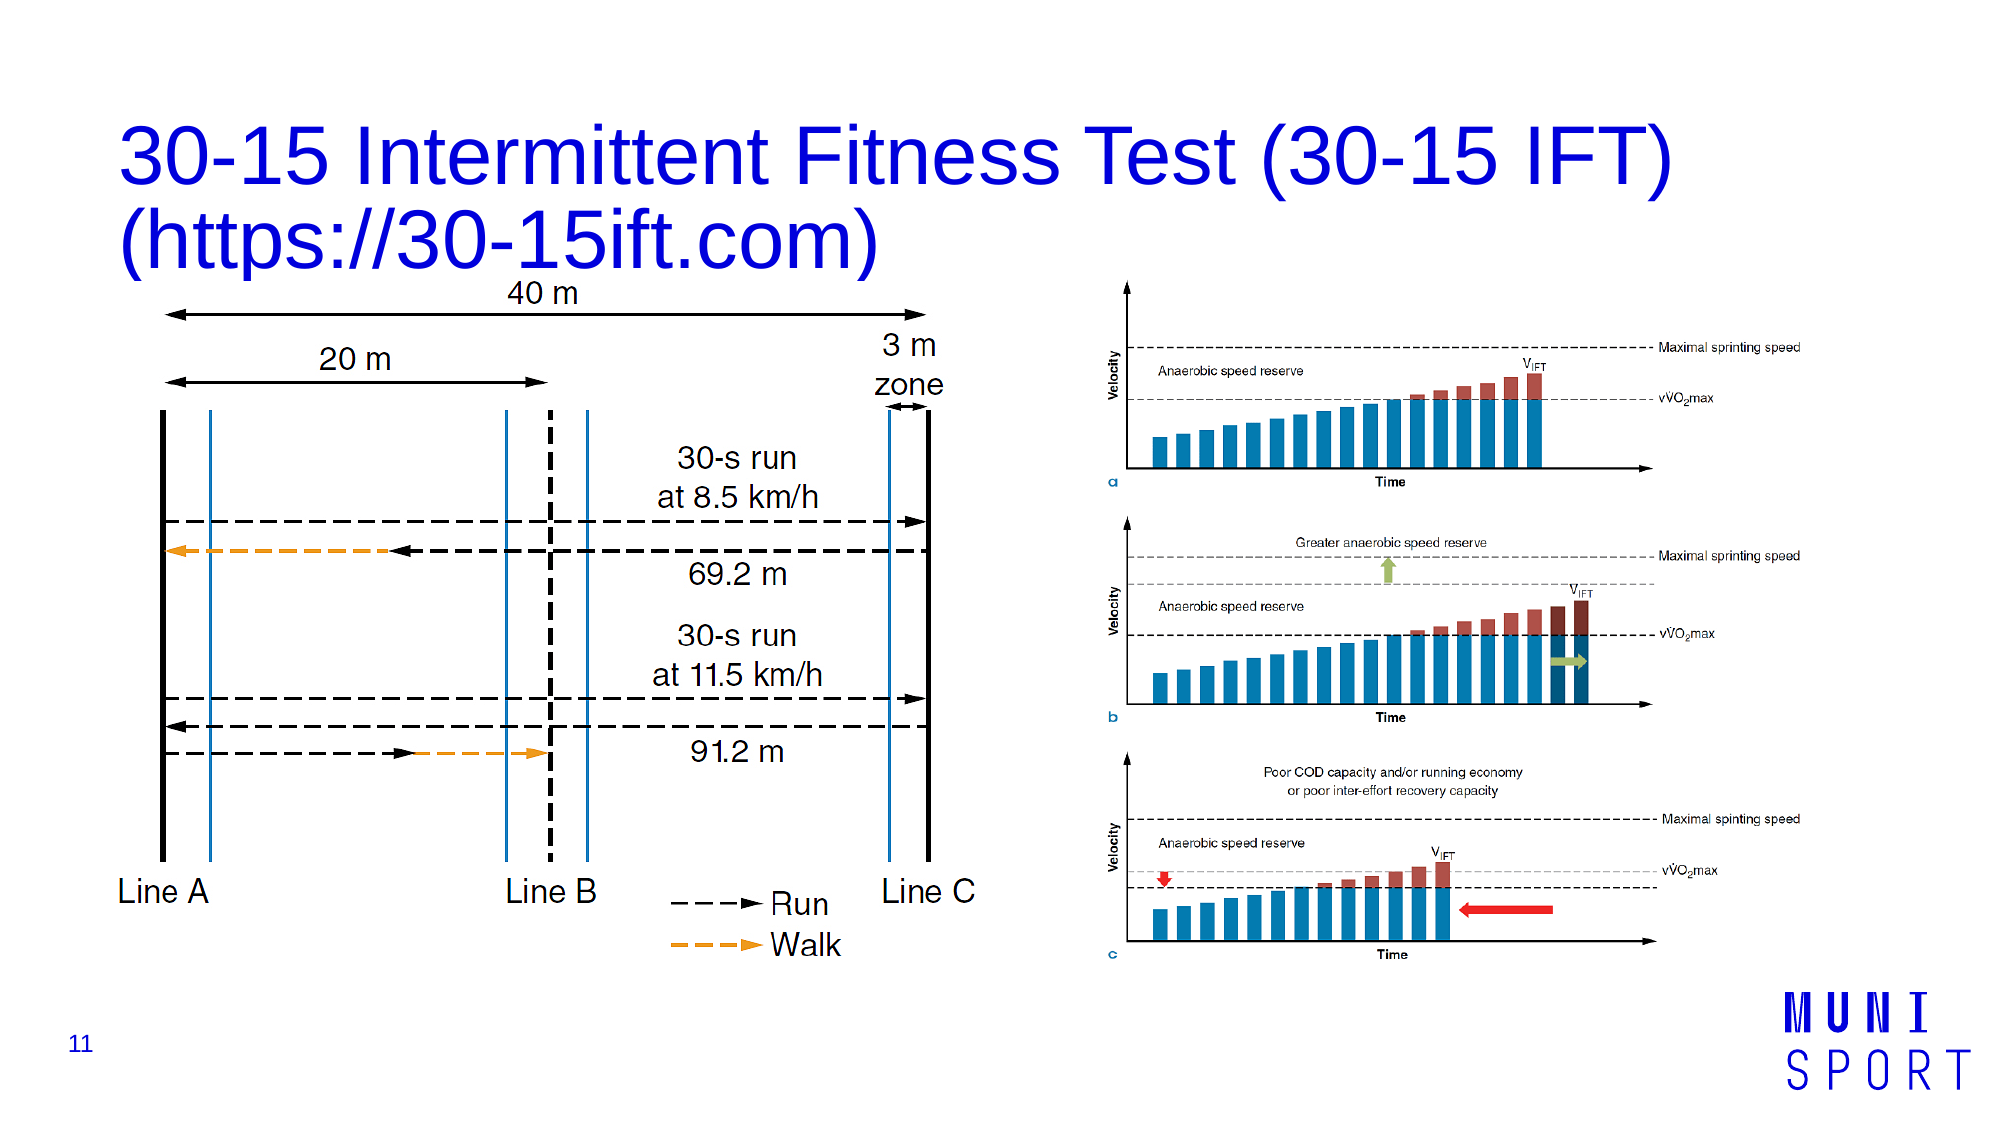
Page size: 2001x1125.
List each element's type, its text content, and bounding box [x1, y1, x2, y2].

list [1107, 278, 1800, 959]
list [117, 281, 975, 956]
title 30-15 Intermittent Fitness Test (30-15 IFT) (https://30-15ift.com) [118, 118, 1883, 193]
slide_number 11 [67, 1021, 110, 1063]
